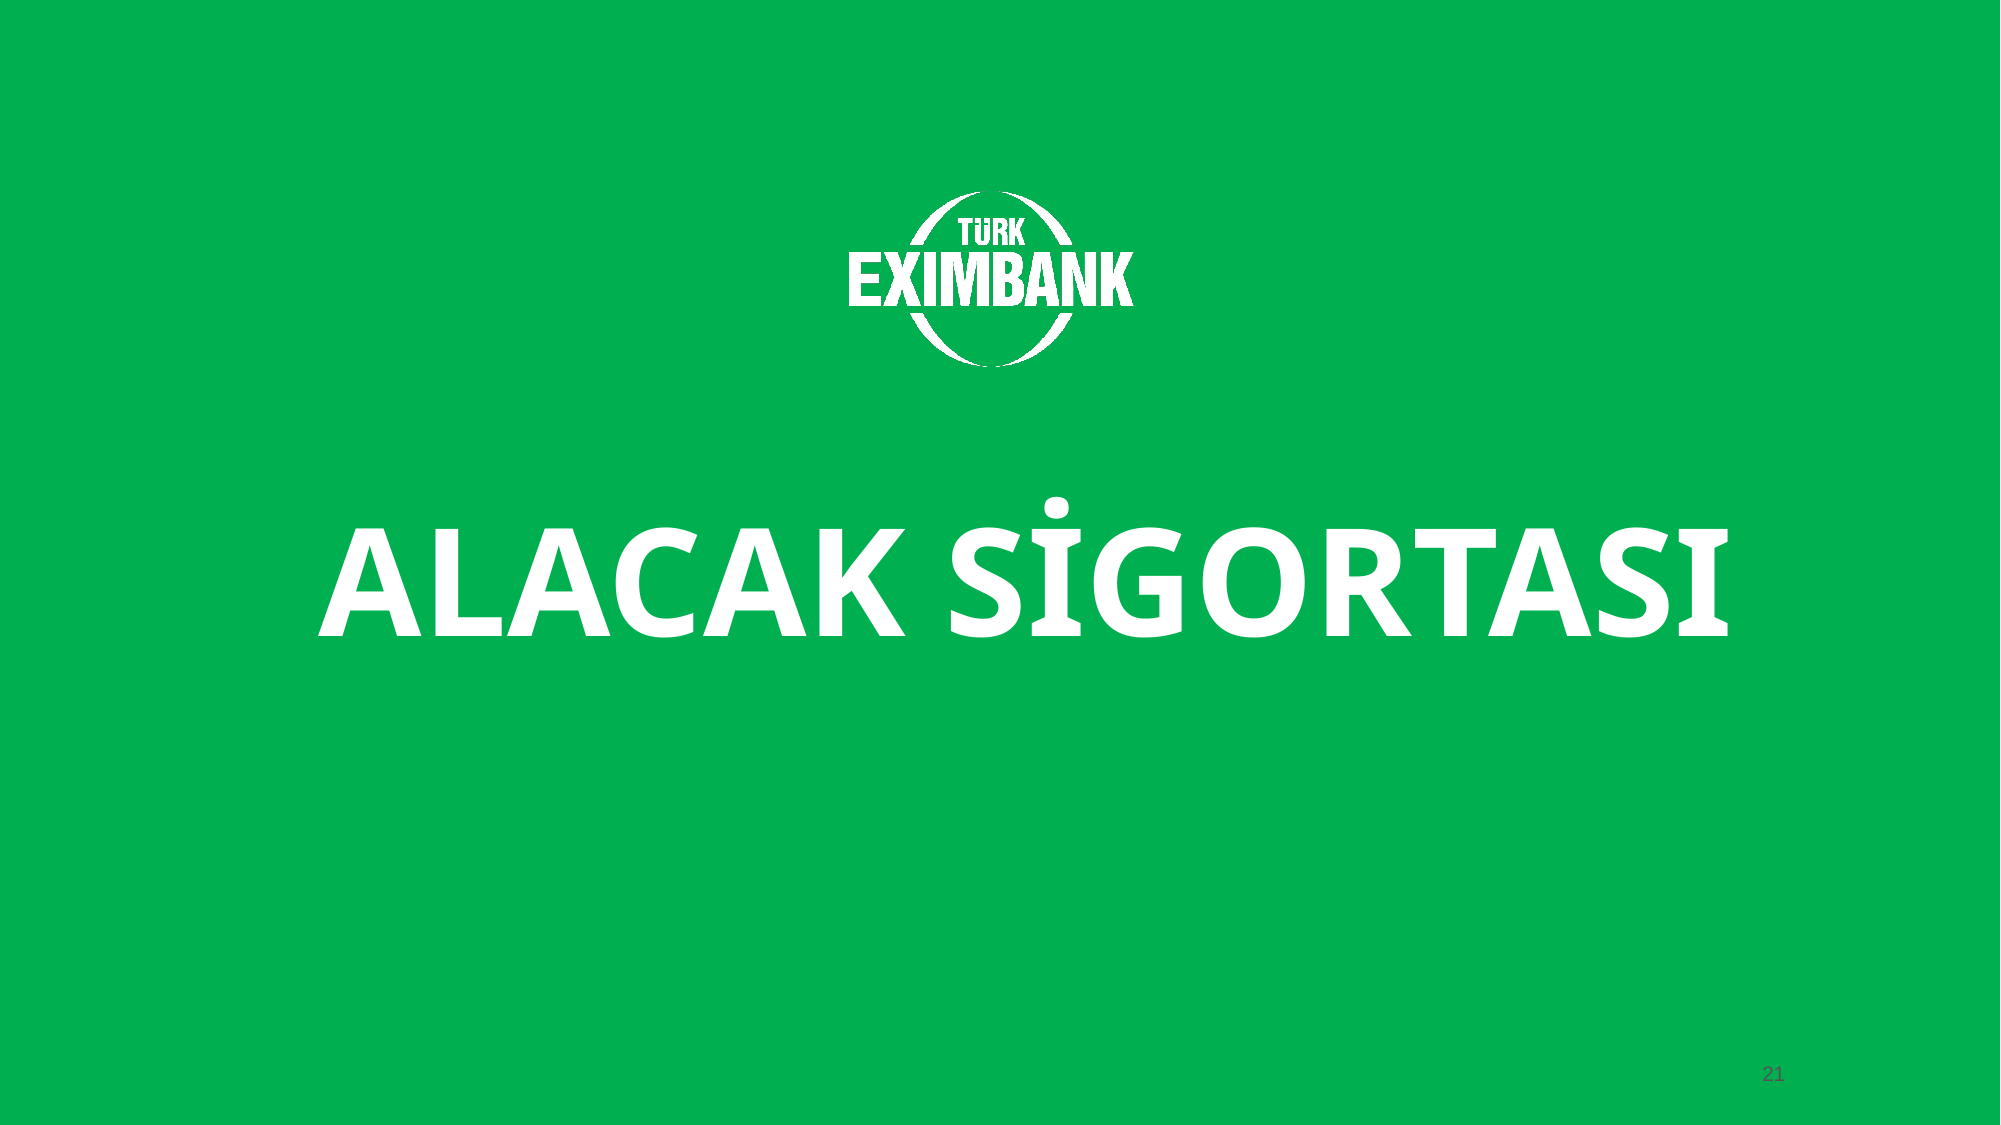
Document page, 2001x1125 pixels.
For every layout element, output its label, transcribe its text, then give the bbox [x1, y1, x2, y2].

text_box ALACAK SİGORTASI [111, 492, 1942, 660]
picture [847, 189, 1135, 368]
slide_number 21 [1612, 1057, 1801, 1088]
